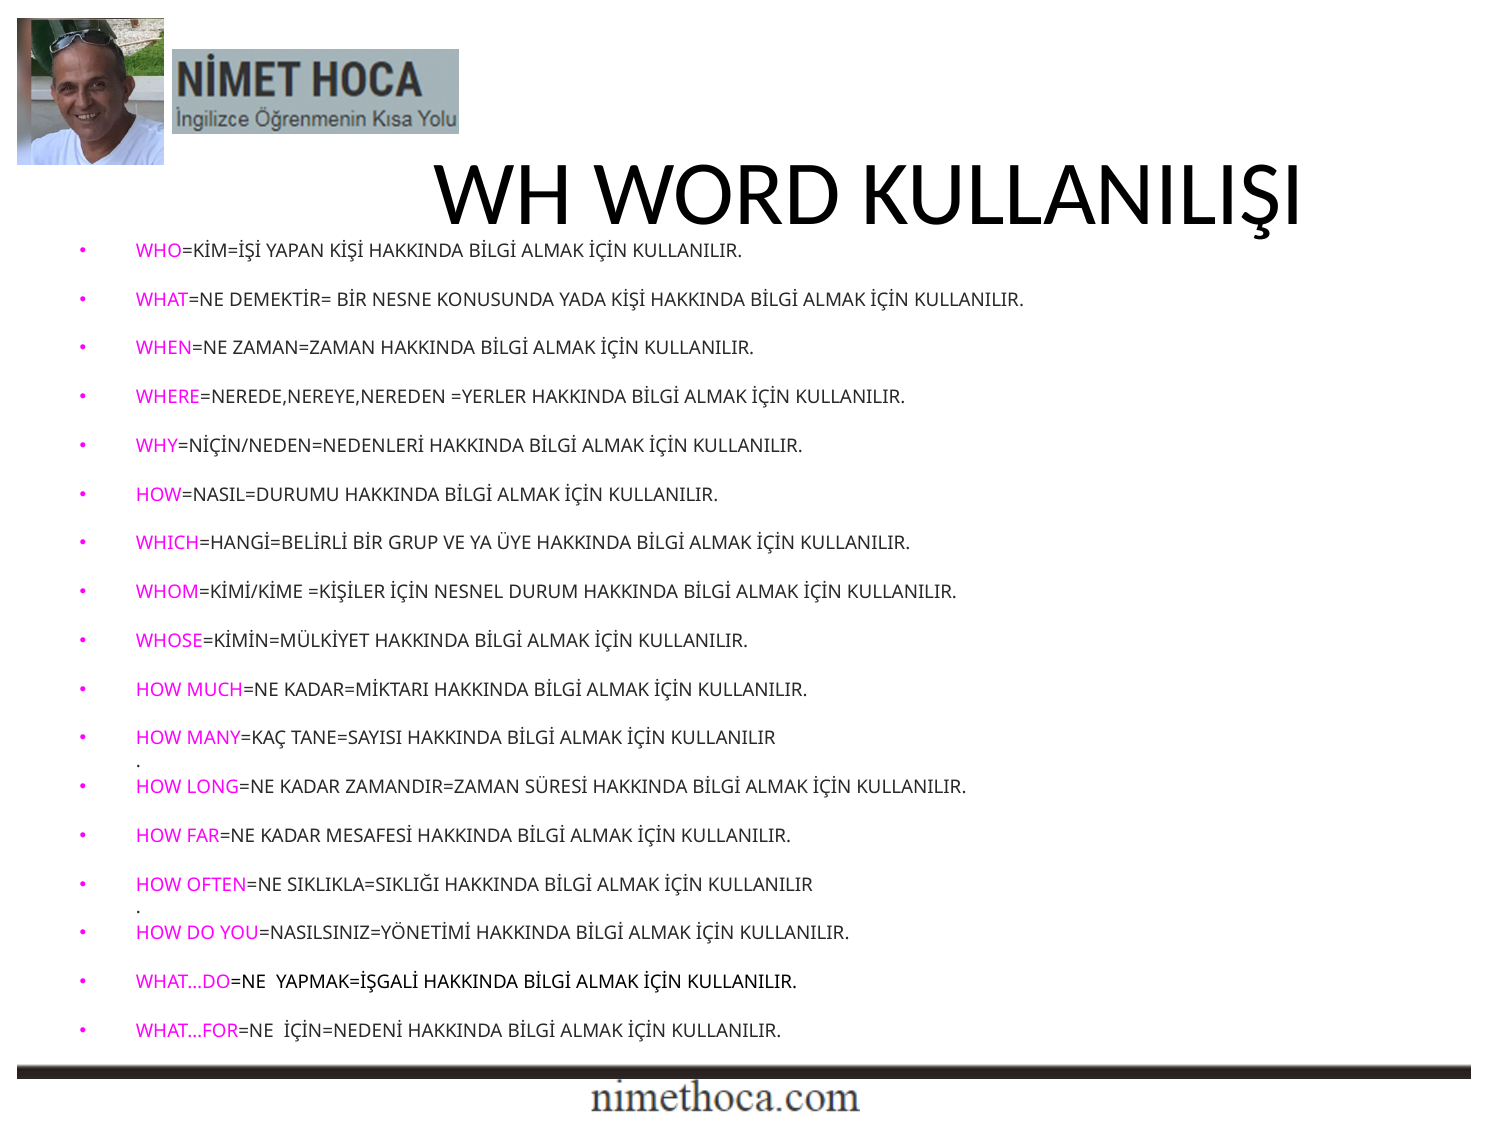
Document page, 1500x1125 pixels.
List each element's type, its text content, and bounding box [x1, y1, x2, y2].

picture [172, 49, 459, 134]
text_box WHO=KİM=İŞİ YAPAN KİŞİ HAKKINDA BİLGİ ALMAK İÇİN KULLANILIR. WHAT=NE DEMEKTİR= BİR NESNE KONUSUNDA YADA KİŞİ HAKKINDA BİLGİ ALMAK İÇİN KULLANILIR. WHEN=NE ZAMAN=ZAMAN HAKKINDA BİLGİ ALMAK İÇİN KULLANILIR. WHERE=NEREDE,NEREYE,NEREDEN =YERLER HAKKINDA BİLGİ ALMAK İÇİN KULLANILIR. WHY=NİÇİN/NEDEN=NEDENLERİ HAKKINDA BİLGİ ALMAK İÇİN KULLANILIR. HOW=NASIL=DURUMU HAKKINDA BİLGİ ALMAK İÇİN KULLANILIR. WHICH=HANGİ=BELİRLİ BİR GRUP VE YA ÜYE HAKKINDA BİLGİ ALMAK İÇİN KULLANILIR. WHOM=KİMİ/KİME =KİŞİLER İÇİN NESNEL DURUM HAKKINDA BİLGİ ALMAK İÇİN KULLANILIR. WHOSE=KİMİN=MÜLKİYET HAKKINDA BİLGİ ALMAK İÇİN KULLANILIR. HOW MUCH=NE KADAR=MİKTARI HAKKINDA BİLGİ ALMAK İÇİN KULLANILIR. HOW MANY=KAÇ TANE=SAYISI HAKKINDA BİLGİ ALMAK İÇİN KULLANILIR . HOW LONG=NE KADAR ZAMANDIR=ZAMAN SÜRESİ HAKKINDA BİLGİ ALMAK İÇİN KULLANILIR. HOW FAR=NE KADAR MESAFESİ HAKKINDA BİLGİ ALMAK İÇİN KULLANILIR. HOW OFTEN=NE SIKLIKLA=SIKLIĞI HAKKINDA BİLGİ ALMAK İÇİN KULLANILIR . HOW DO YOU=NASILSINIZ=YÖNETİMİ HAKKINDA BİLGİ ALMAK İÇİN KULLANILIR. WHAT…DO=NE YAPMAK=İŞGALİ HAKKINDA BİLGİ ALMAK İÇİN KULLANILIR. WHAT…FOR=NE İÇİN=NEDENİ HAKKINDA BİLGİ ALMAK İÇİN KULLANILIR. [64, 231, 1415, 1122]
text_box WH WORD KULLANILIŞI [194, 125, 1500, 313]
picture [17, 18, 164, 165]
